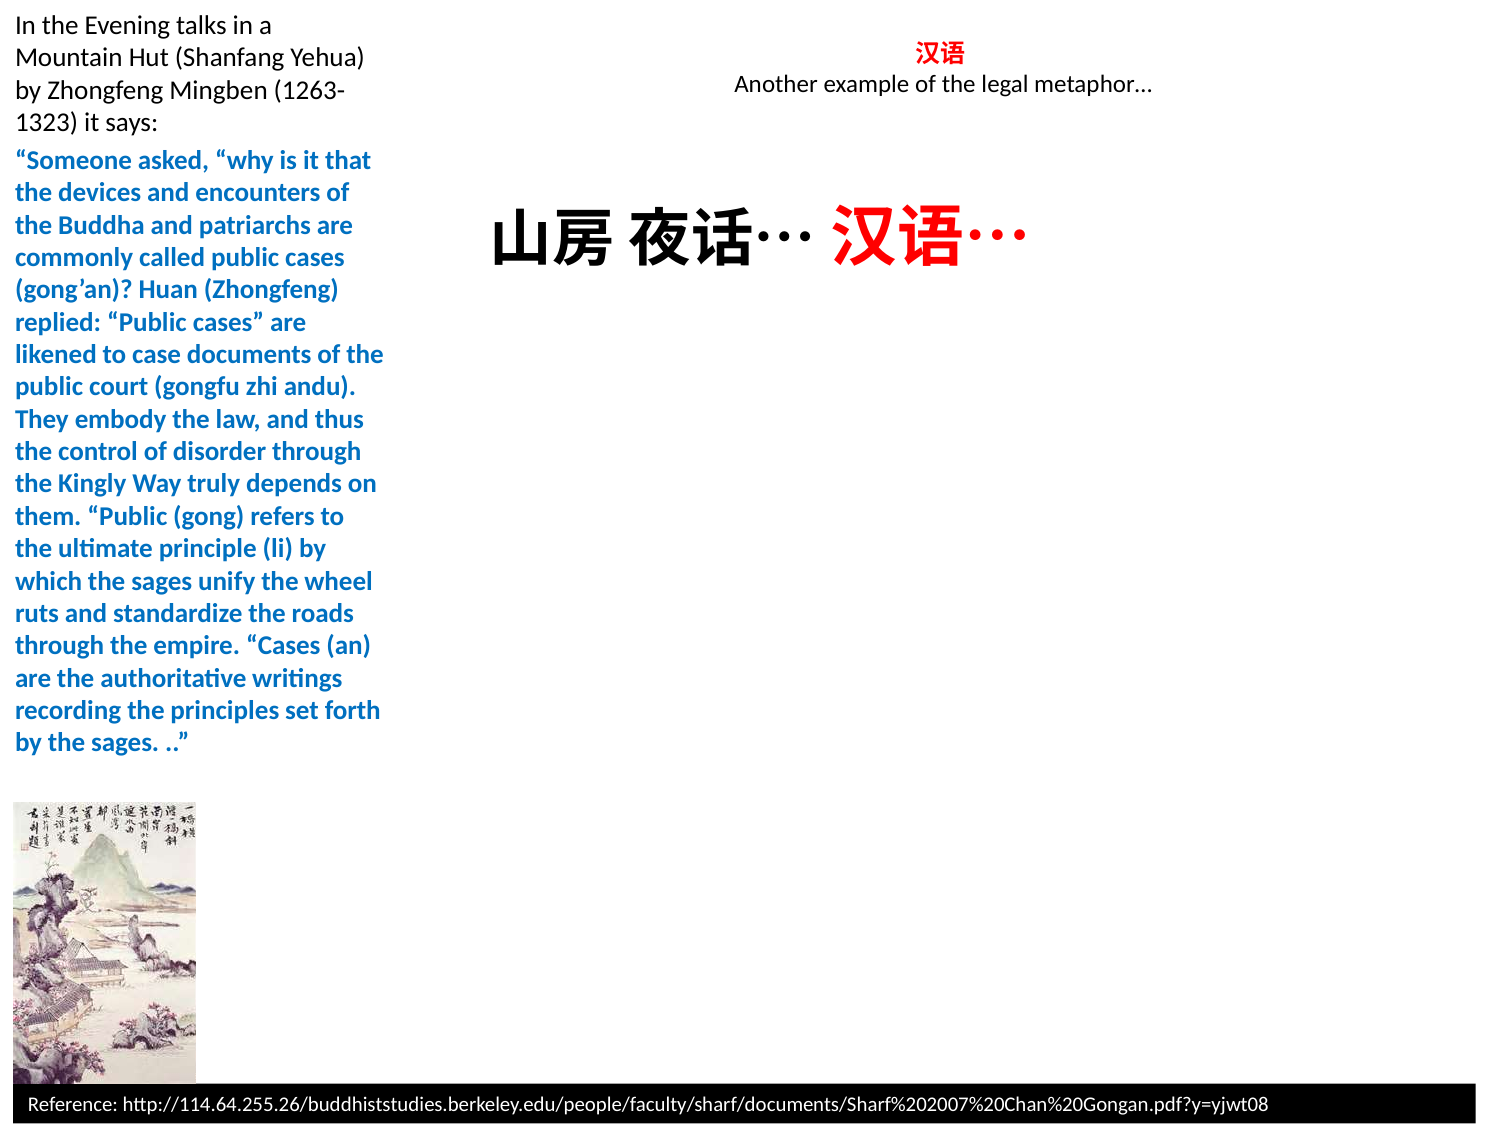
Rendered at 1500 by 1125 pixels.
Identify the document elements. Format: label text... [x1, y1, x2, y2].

picture [12, 802, 196, 1084]
text_box 山房 夜话… 汉语… [474, 186, 1450, 282]
list In the Evening talks in a Mountain Hut (Shanfang Yehua) by Zhongfeng Mingben (1263-1323) it says: “Someone asked, “why is it that the devices and encounters of the Buddha and patriarchs are commonly called public cases (gong’an)? Huan (Zhongfeng) replied: “Public cases” are likened to case documents of the public court (gongfu zhi andu). They embody the law, and thus the control of disorder through the Kingly Way truly depends on them. “Public (gong) refers to the ultimate principle (li) by which the sages unify the wheel ruts and standardize the roads through the empire. “Cases (an) are the authoritative writings recording the principles set forth by the sages. ..” [0, 0, 400, 788]
text_box Reference: http://114.64.255.26/buddhiststudies.berkeley.edu/people/faculty/sharf/documents/Sharf%202007%20Chan%20Gongan.pdf?y=yjwt08 [13, 1083, 1476, 1124]
title 汉语 Another example of the legal metaphor… [400, 2, 1500, 163]
